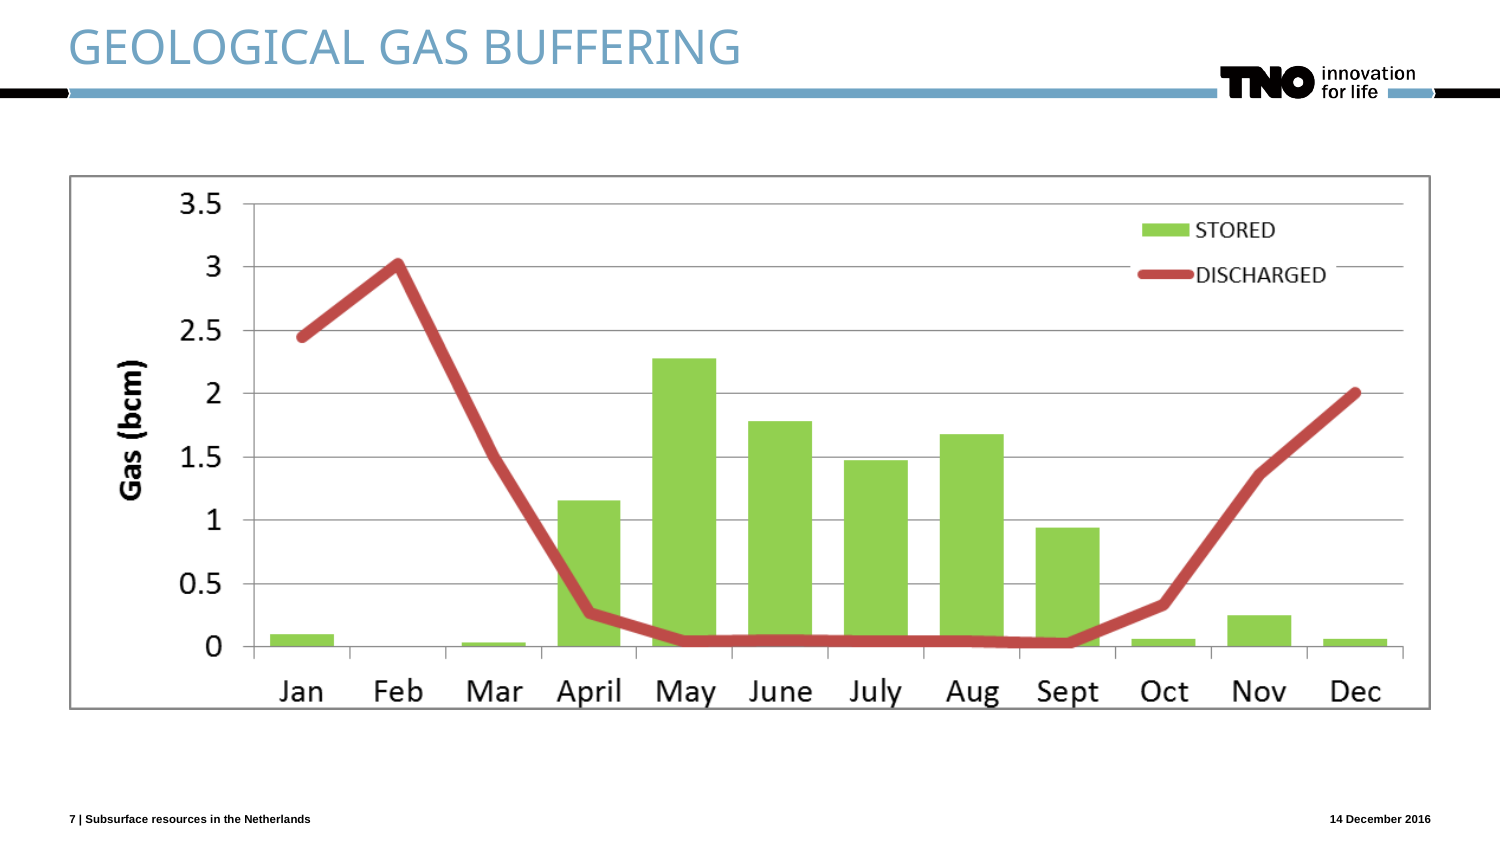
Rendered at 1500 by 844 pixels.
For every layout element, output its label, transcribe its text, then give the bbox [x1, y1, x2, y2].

picture [0, 0, 1500, 844]
footer 7 | Subsurface resources in the Netherlands [69, 798, 750, 827]
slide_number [1176, 798, 1432, 827]
title Geological Gas Buffering [67, 0, 1430, 91]
